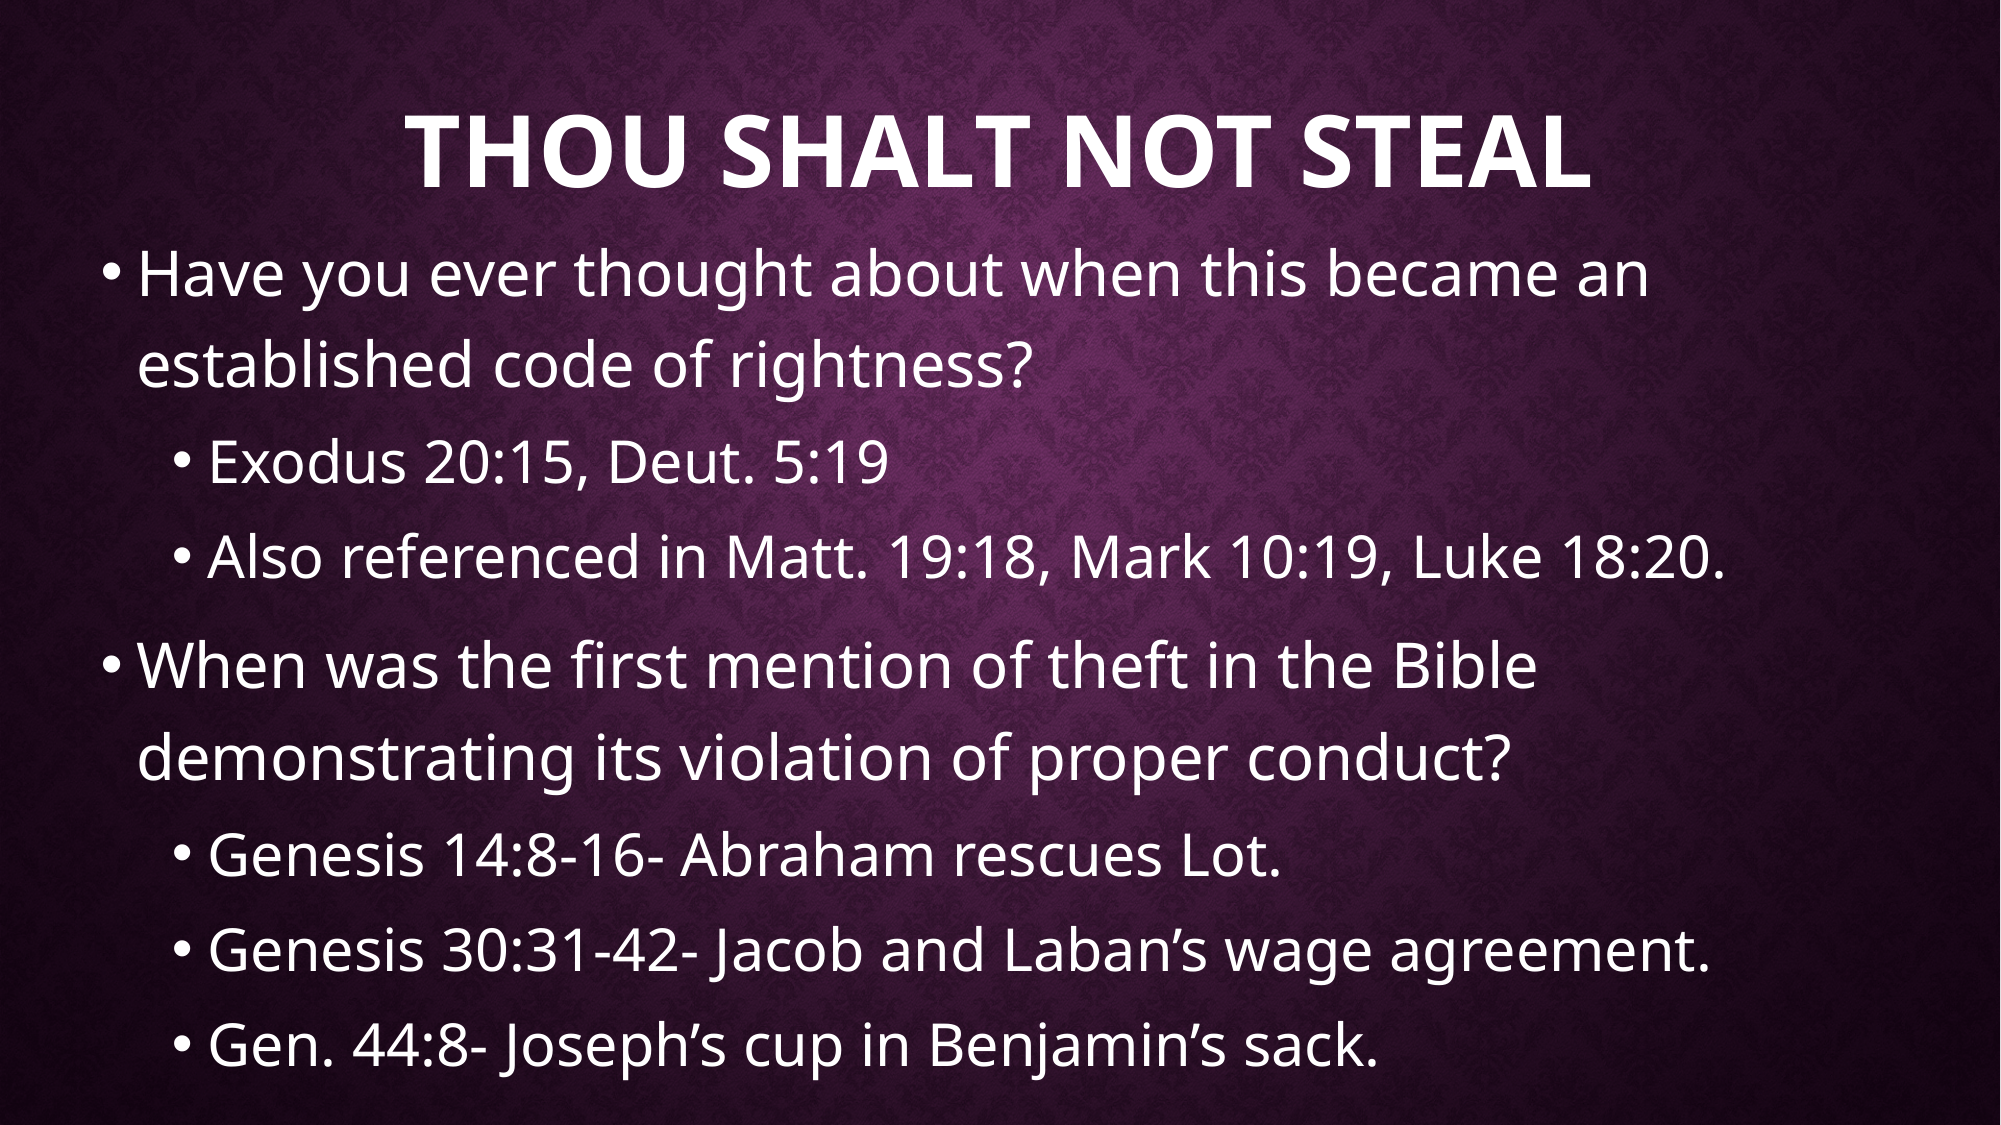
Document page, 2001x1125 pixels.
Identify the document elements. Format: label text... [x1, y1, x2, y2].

title Thou Shalt not steal [149, 46, 1849, 210]
list Have you ever thought about when this became an established code of rightness? Exodus 20:15, Deut. 5:19 Also referenced in Matt. 19:18, Mark 10:19, Luke 18:20. When was the first mention of theft in the Bible demonstrating its violation of proper conduct? Genesis 14:8-16- Abraham rescues Lot. Genesis 30:31-42- Jacob and Laban’s wage agreement. Gen. 44:8- Joseph’s cup in Benjamin’s sack. [85, 210, 1914, 1091]
